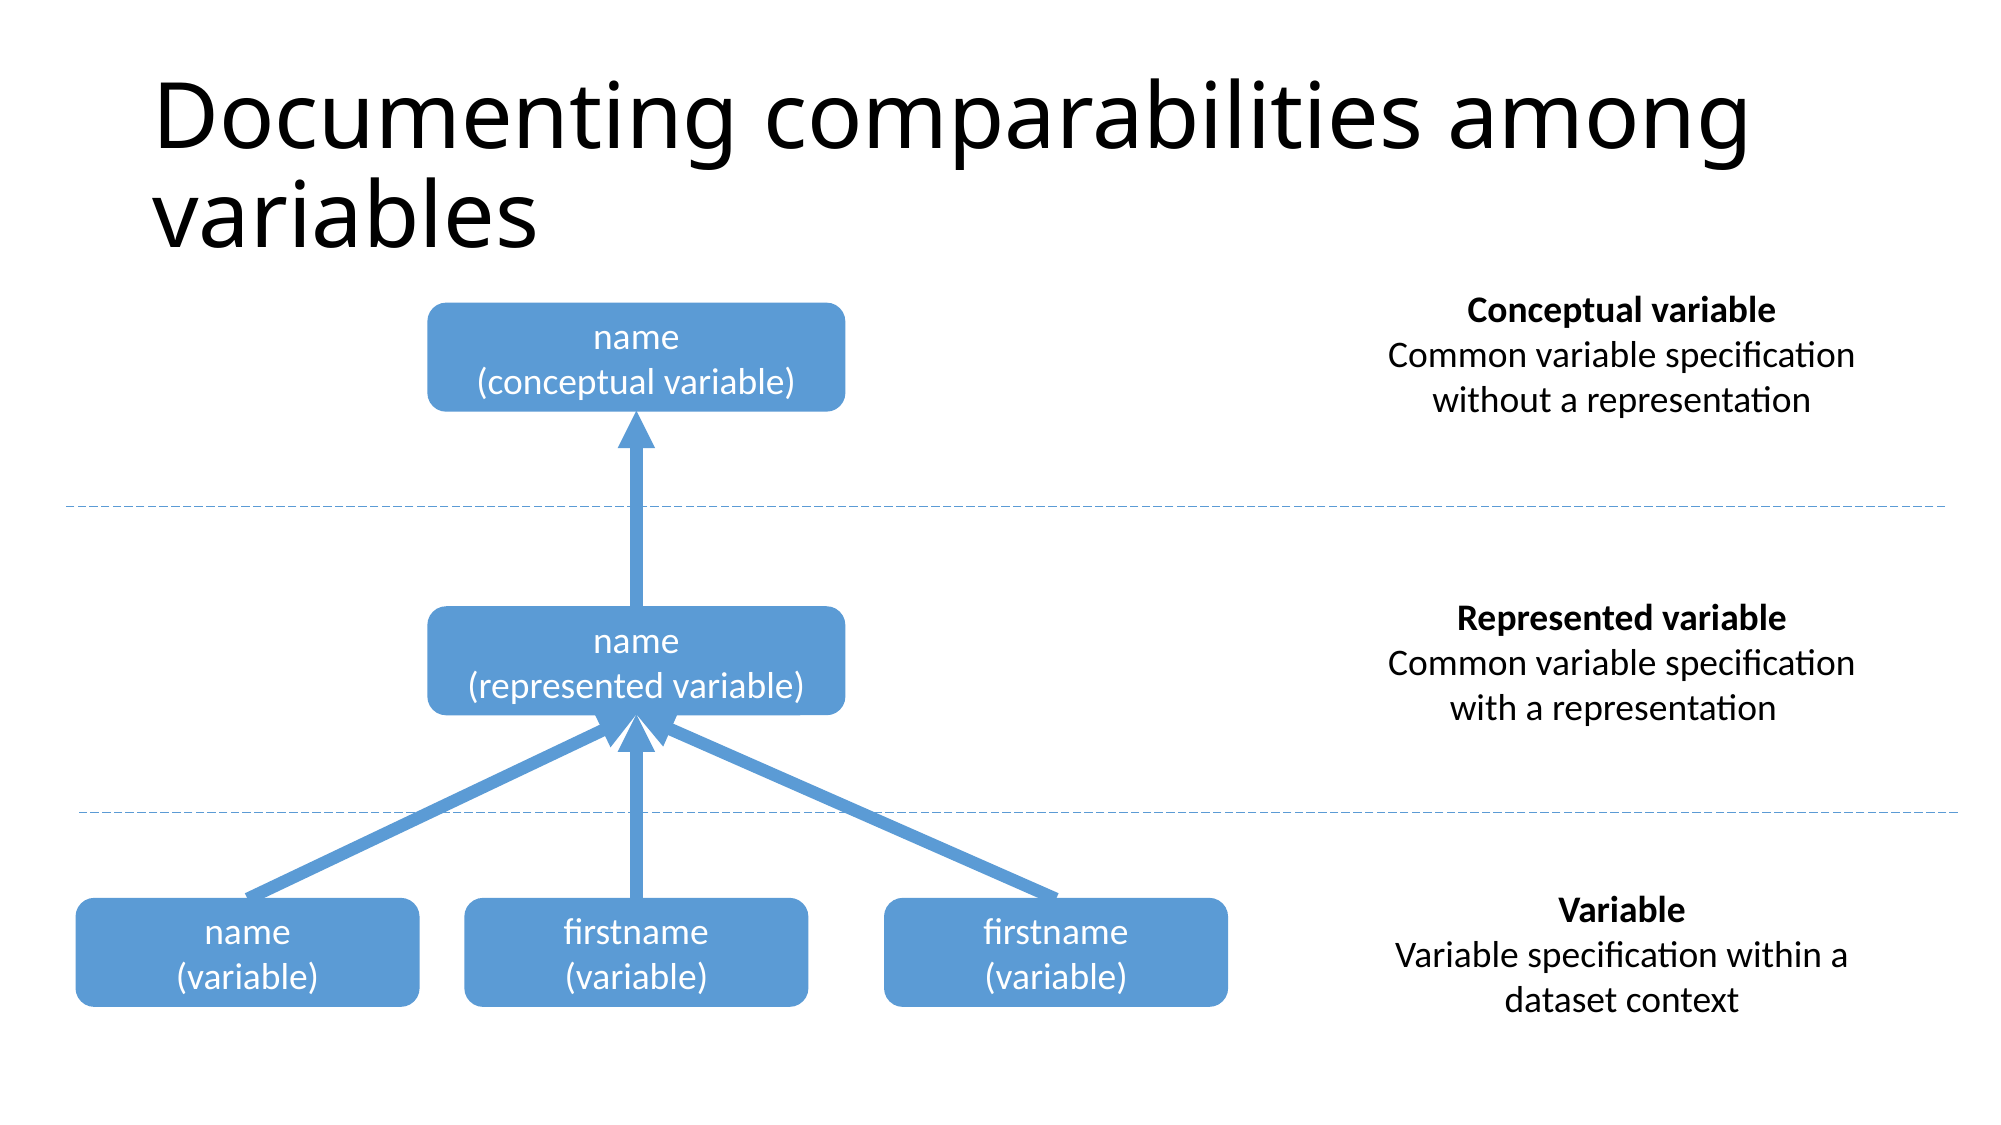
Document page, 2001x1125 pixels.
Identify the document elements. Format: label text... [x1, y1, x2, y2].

text_box Represented variable Common variable specification with a representation [1362, 569, 1882, 752]
text_box Variable Variable specification within a dataset context [1362, 861, 1882, 1044]
text_box firstname (variable) [884, 897, 1229, 1007]
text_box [636, 813, 1057, 899]
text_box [247, 714, 636, 812]
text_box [636, 714, 1057, 812]
text_box name (conceptual variable) [427, 302, 846, 412]
text_box firstname (variable) [464, 899, 809, 1007]
title Documenting comparabilities among variables [137, 59, 1915, 278]
text_box Conceptual variable Common variable specification without a representation [1362, 261, 1882, 444]
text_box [247, 813, 636, 899]
text_box name (represented variable) [427, 606, 846, 714]
text_box name (variable) [75, 897, 420, 1007]
